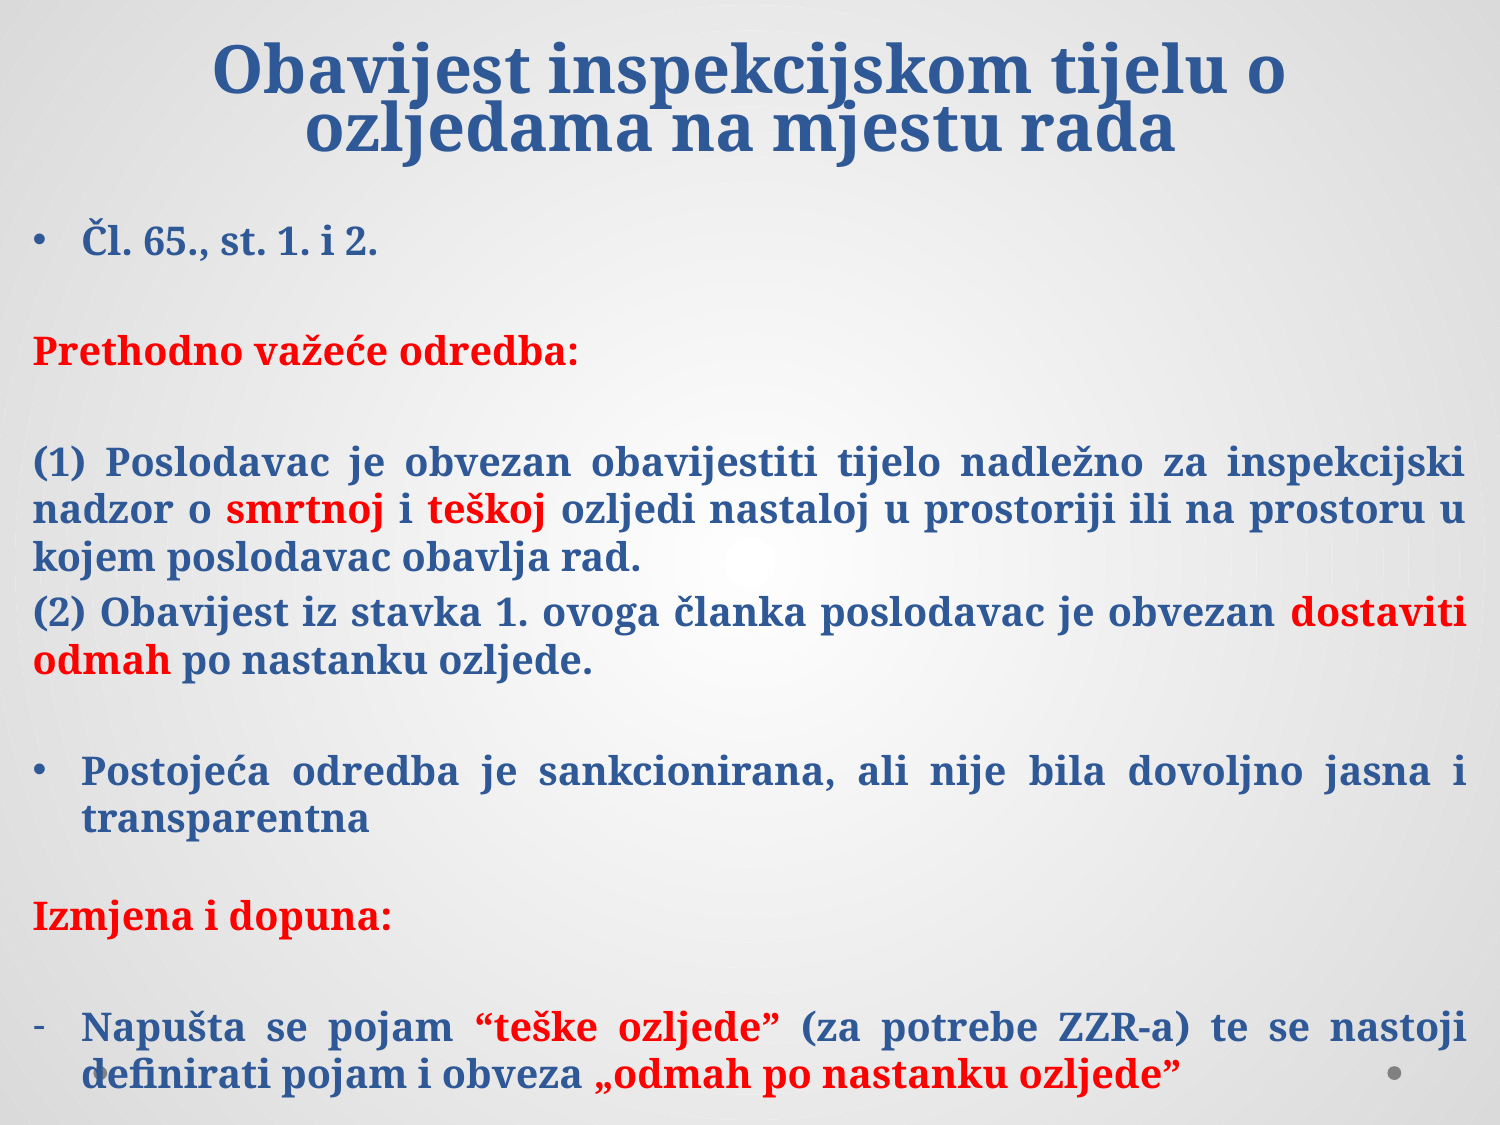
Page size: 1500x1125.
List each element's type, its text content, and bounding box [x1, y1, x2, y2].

list Čl. 65., st. 1. i 2. Prethodno važeće odredba: (1) Poslodavac je obvezan obavijestiti tijelo nadležno za inspekcijski nadzor o smrtnoj i teškoj ozljedi nastaloj u prostoriji ili na prostoru u kojem poslodavac obavlja rad. (2) Obavijest iz stavka 1. ovoga članka poslodavac je obvezan dostaviti odmah po nastanku ozljede. Postojeća odredba je sankcionirana, ali nije bila dovoljno jasna i transparentna Izmjena i dopuna: Napušta se pojam “teške ozljede” (za potrebe ZZR-a) te se nastoji definirati pojam i obveza „odmah po nastanku ozljede” [17, 208, 1483, 1106]
title Obavijest inspekcijskom tijelu o ozljedama na mjestu rada [75, 19, 1425, 173]
